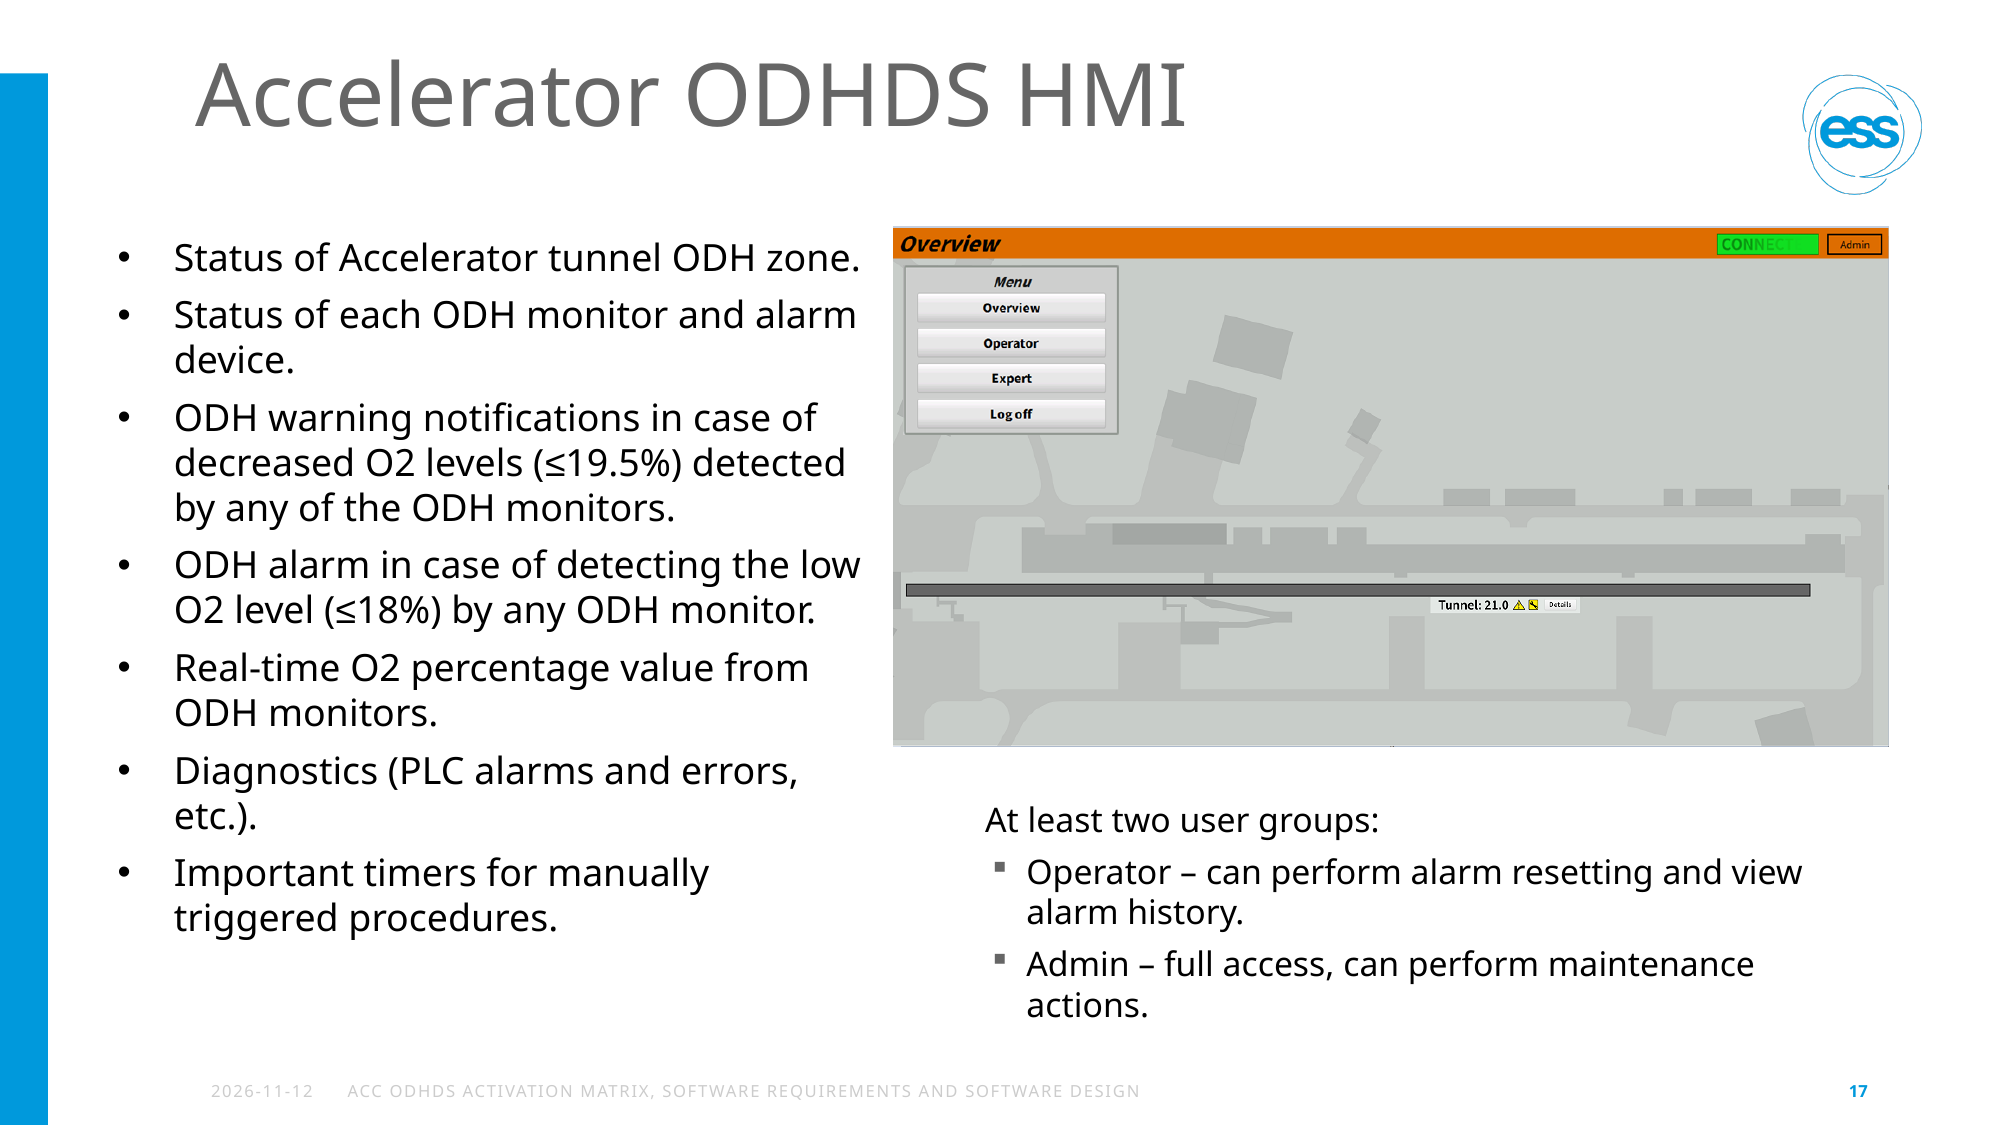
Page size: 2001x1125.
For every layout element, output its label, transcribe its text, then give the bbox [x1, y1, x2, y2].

text_box At least two user groups: Operator – can perform alarm resetting and view alarm history. Admin – full access, can perform maintenance actions. [969, 791, 1812, 1033]
title Accelerator ODHDS HMI [181, 43, 1717, 152]
slide_number 17 [1432, 1062, 1883, 1123]
picture [893, 226, 1889, 747]
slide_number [196, 1062, 333, 1123]
footer ACC ODHDS Activation Matrix, Software Requirements and Software Design [332, 1060, 1286, 1121]
text_box Status of Accelerator tunnel ODH zone. Status of each ODH monitor and alarm device. ODH warning notifications in case of decreased O2 levels (≤19.5%) detected by any of the ODH monitors. ODH alarm in case of detecting the low O2 level (≤18%) by any ODH monitor. Real-time O2 percentage value from ODH monitors. Diagnostics (PLC alarms and errors, etc.). Important timers for manually triggered procedures. [102, 226, 894, 947]
